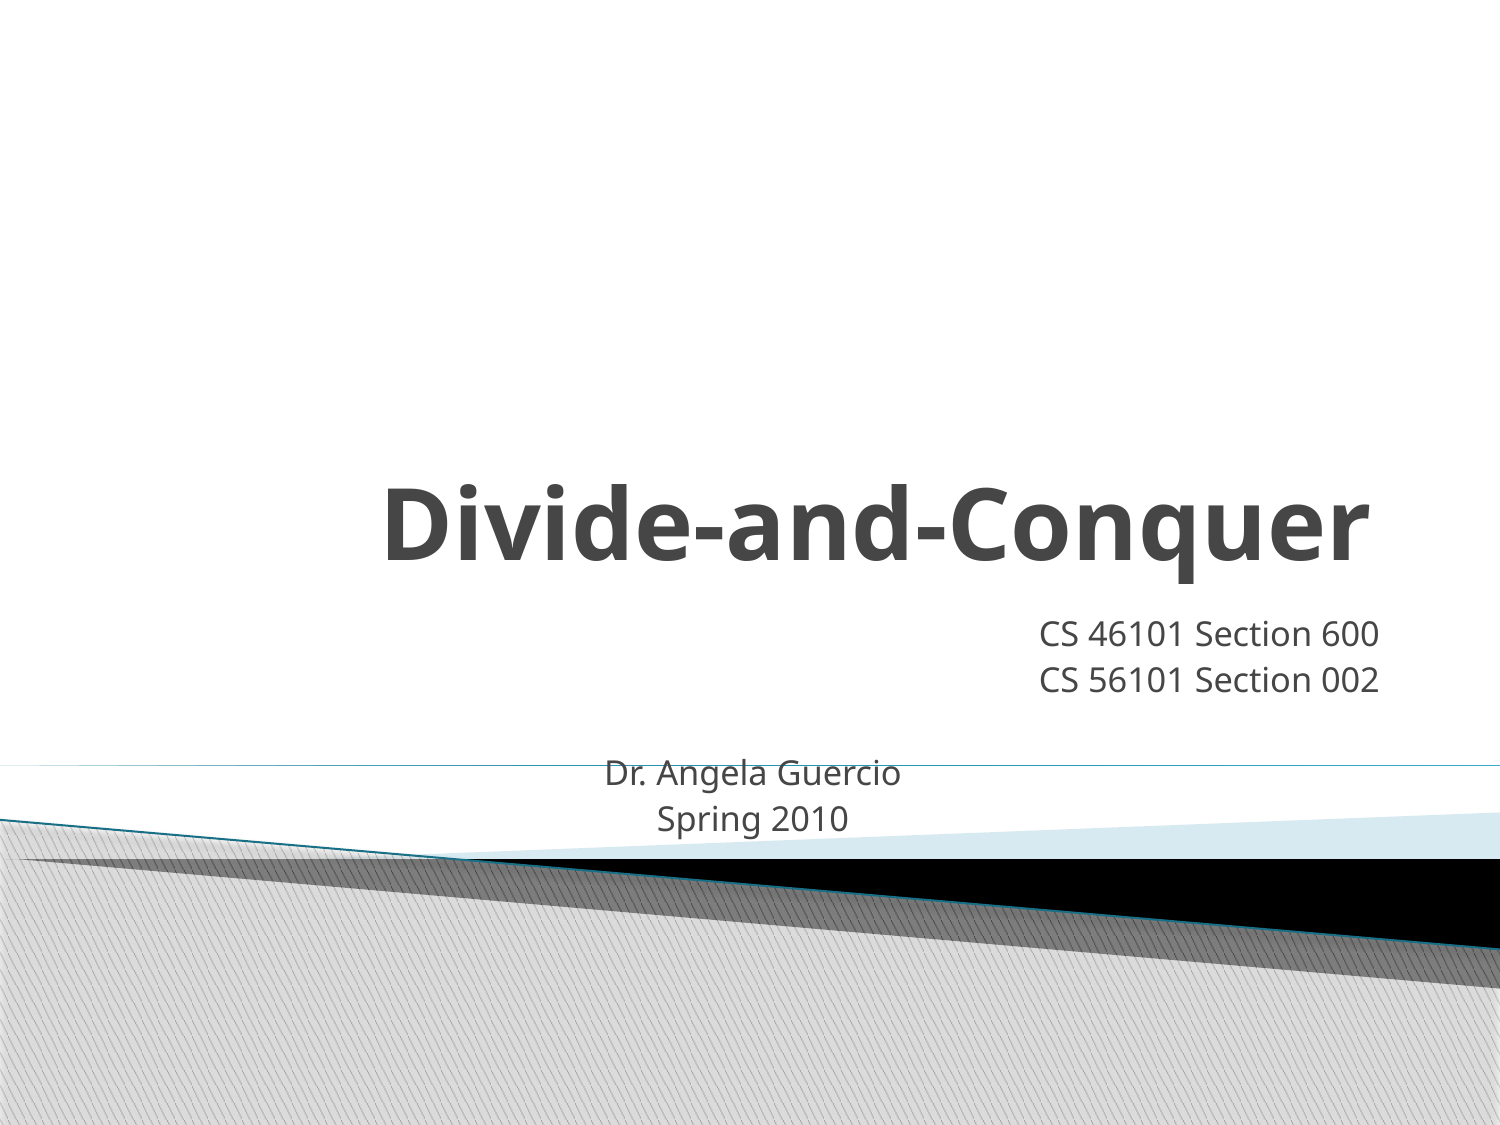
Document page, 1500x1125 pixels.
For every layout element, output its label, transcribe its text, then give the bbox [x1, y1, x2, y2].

title Divide-and-Conquer [112, 287, 1388, 588]
picture [5, 859, 1500, 989]
subtitle CS 46101 Section 600 CS 56101 Section 002 Dr. Angela Guercio Spring 2010 [118, 604, 1394, 848]
